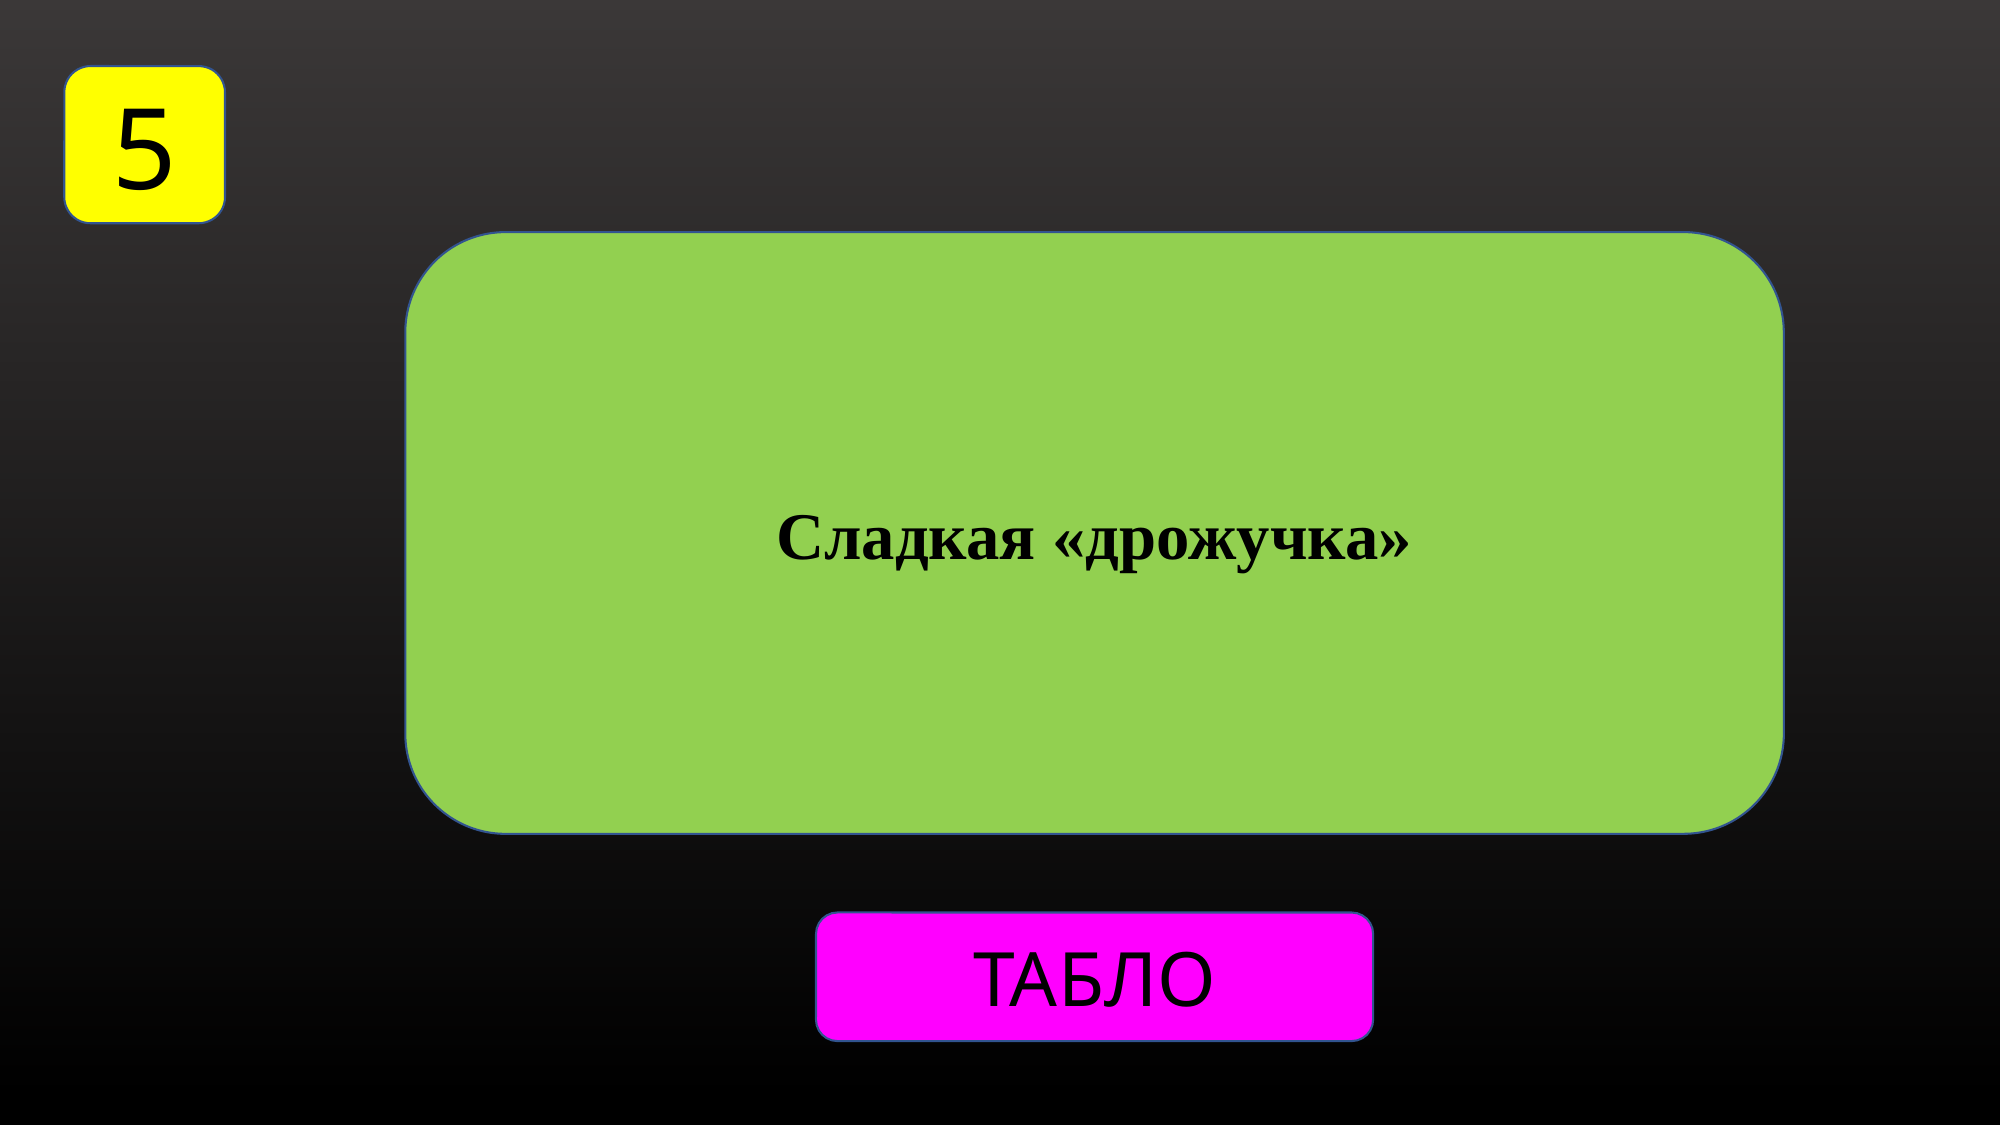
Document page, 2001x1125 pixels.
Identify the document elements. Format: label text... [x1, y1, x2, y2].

text_box 5 [63, 64, 227, 225]
text_box ТАБЛО [814, 911, 1375, 1043]
text_box Сладкая «дрожучка» [404, 231, 1785, 835]
